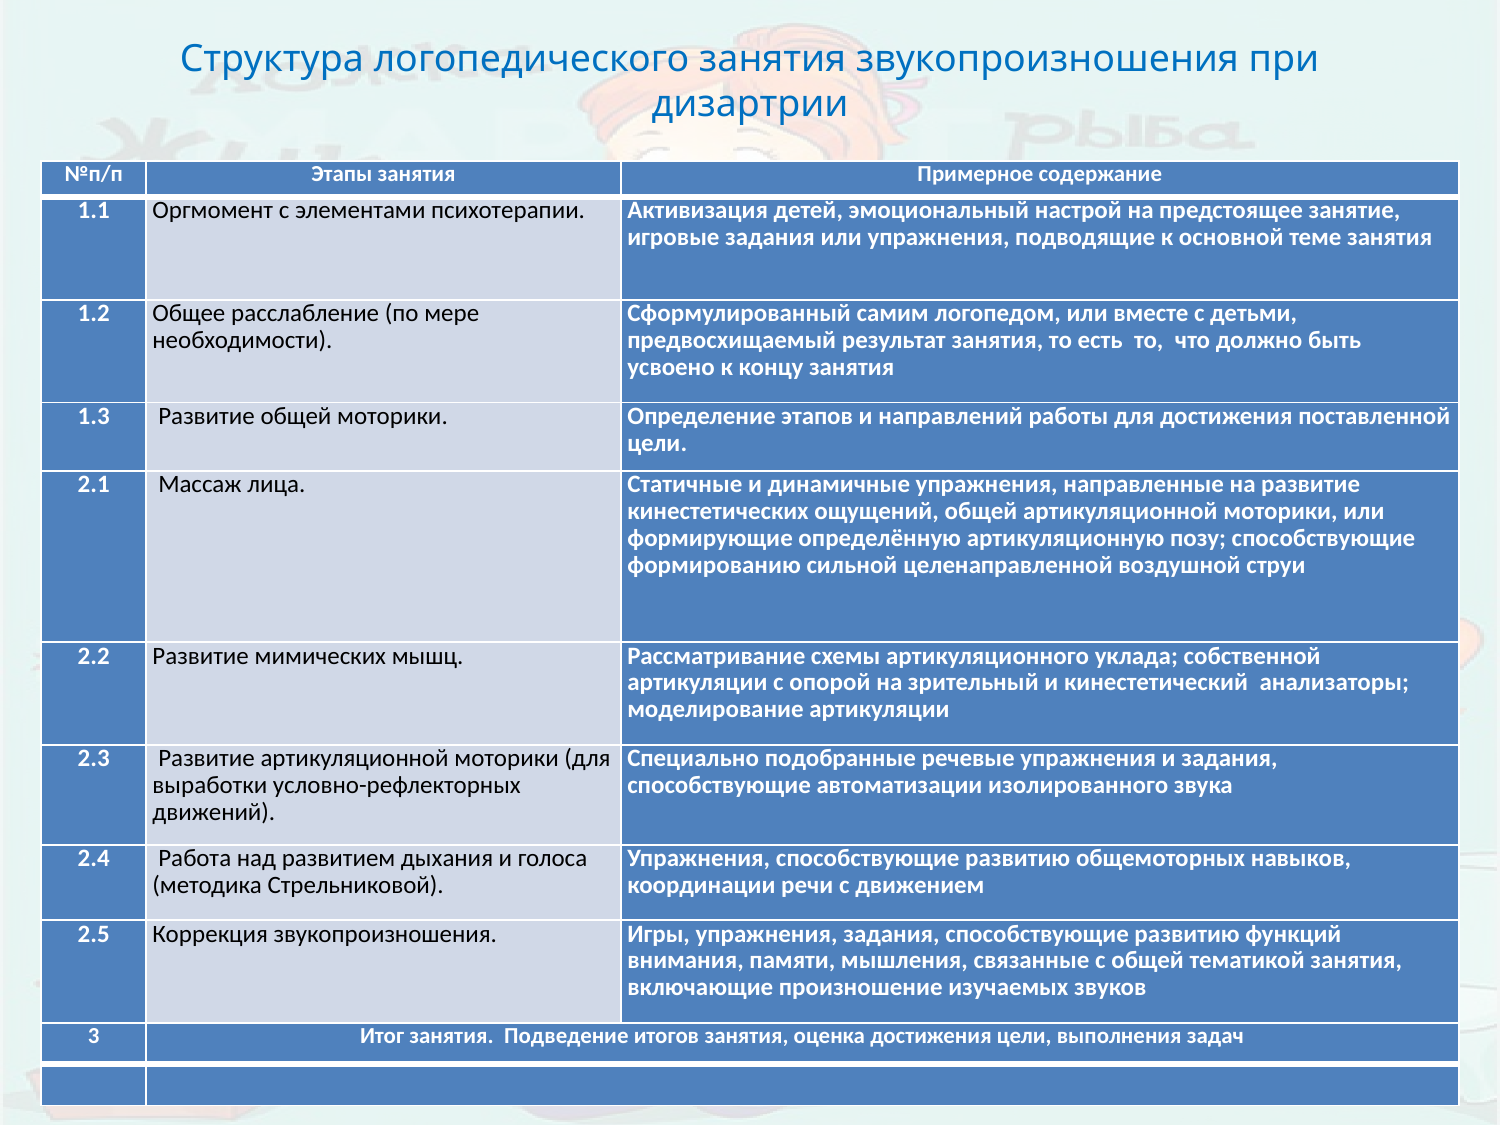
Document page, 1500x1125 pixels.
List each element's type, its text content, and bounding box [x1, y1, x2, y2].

table_header Примерное содержание [622, 162, 1458, 194]
table_cell 2.5 [42, 921, 145, 1022]
table_header Этапы занятия [147, 162, 620, 194]
table_cell Упражнения, способствующие развитию общемоторных навыков, координации речи с движением [622, 846, 1458, 919]
table_cell Статичные и динамичные упражнения, направленные на развитие кинестетических ощущений, общей артикуляционной моторики, или формирующие определённую артикуляционную позу; способствующие формированию сильной целенаправленной воздушной струи [622, 472, 1458, 641]
table_cell Активизация детей, эмоциональный настрой на предстоящее занятие, игровые задания или упражнения, подводящие к основной теме занятия [622, 200, 1458, 299]
table_cell Развитие артикуляционной моторики (для выработки условно-рефлекторных движений). [147, 746, 620, 844]
table_cell Коррекция звукопроизношения. [147, 921, 620, 1022]
table_cell Развитие общей моторики. [147, 403, 620, 470]
table_cell [42, 1067, 145, 1105]
table_cell Итог занятия. Подведение итогов занятия, оценка достижения цели, выполнения задач [147, 1024, 1458, 1061]
table_cell Определение этапов и направлений работы для достижения поставленной цели. [622, 403, 1458, 470]
table_cell 2.4 [42, 846, 145, 919]
table_cell 1.2 [42, 301, 145, 402]
table_cell Развитие мимических мышц. [147, 643, 620, 744]
table_cell Сформулированный самим логопедом, или вместе с детьми, предвосхищаемый результат занятия, то есть то, что должно быть усвоено к концу занятия [622, 301, 1458, 402]
table_cell 2.3 [42, 746, 145, 844]
table_cell Оргмомент с элементами психотерапии. [147, 200, 620, 299]
table_cell Рассматривание схемы артикуляционного уклада; собственной артикуляции с опорой на зрительный и кинестетический анализаторы; моделирование артикуляции [622, 643, 1458, 744]
table_cell 2.2 [42, 643, 145, 744]
table_cell 1.1 [42, 200, 145, 299]
table_cell Массаж лица. [147, 472, 620, 641]
table_cell 2.1 [42, 472, 145, 641]
table_cell Игры, упражнения, задания, способствующие развитию функций внимания, памяти, мышления, связанные с общей тематикой занятия, включающие произношение изучаемых звуков [622, 921, 1458, 1022]
table_cell Работа над развитием дыхания и голоса (методика Стрельниковой). [147, 846, 620, 919]
table_cell 1.3 [42, 403, 145, 470]
table_header №п/п [42, 162, 145, 194]
table_cell [147, 1067, 1458, 1105]
table_cell 3 [42, 1024, 145, 1061]
table_cell Общее расслабление (по мере необходимости). [147, 301, 620, 402]
title Структура логопедического занятия звукопроизношения при дизартрии [75, 45, 1425, 114]
table_cell Специально подобранные речевые упражнения и задания, способствующие автоматизации изолированного звука [622, 746, 1458, 844]
